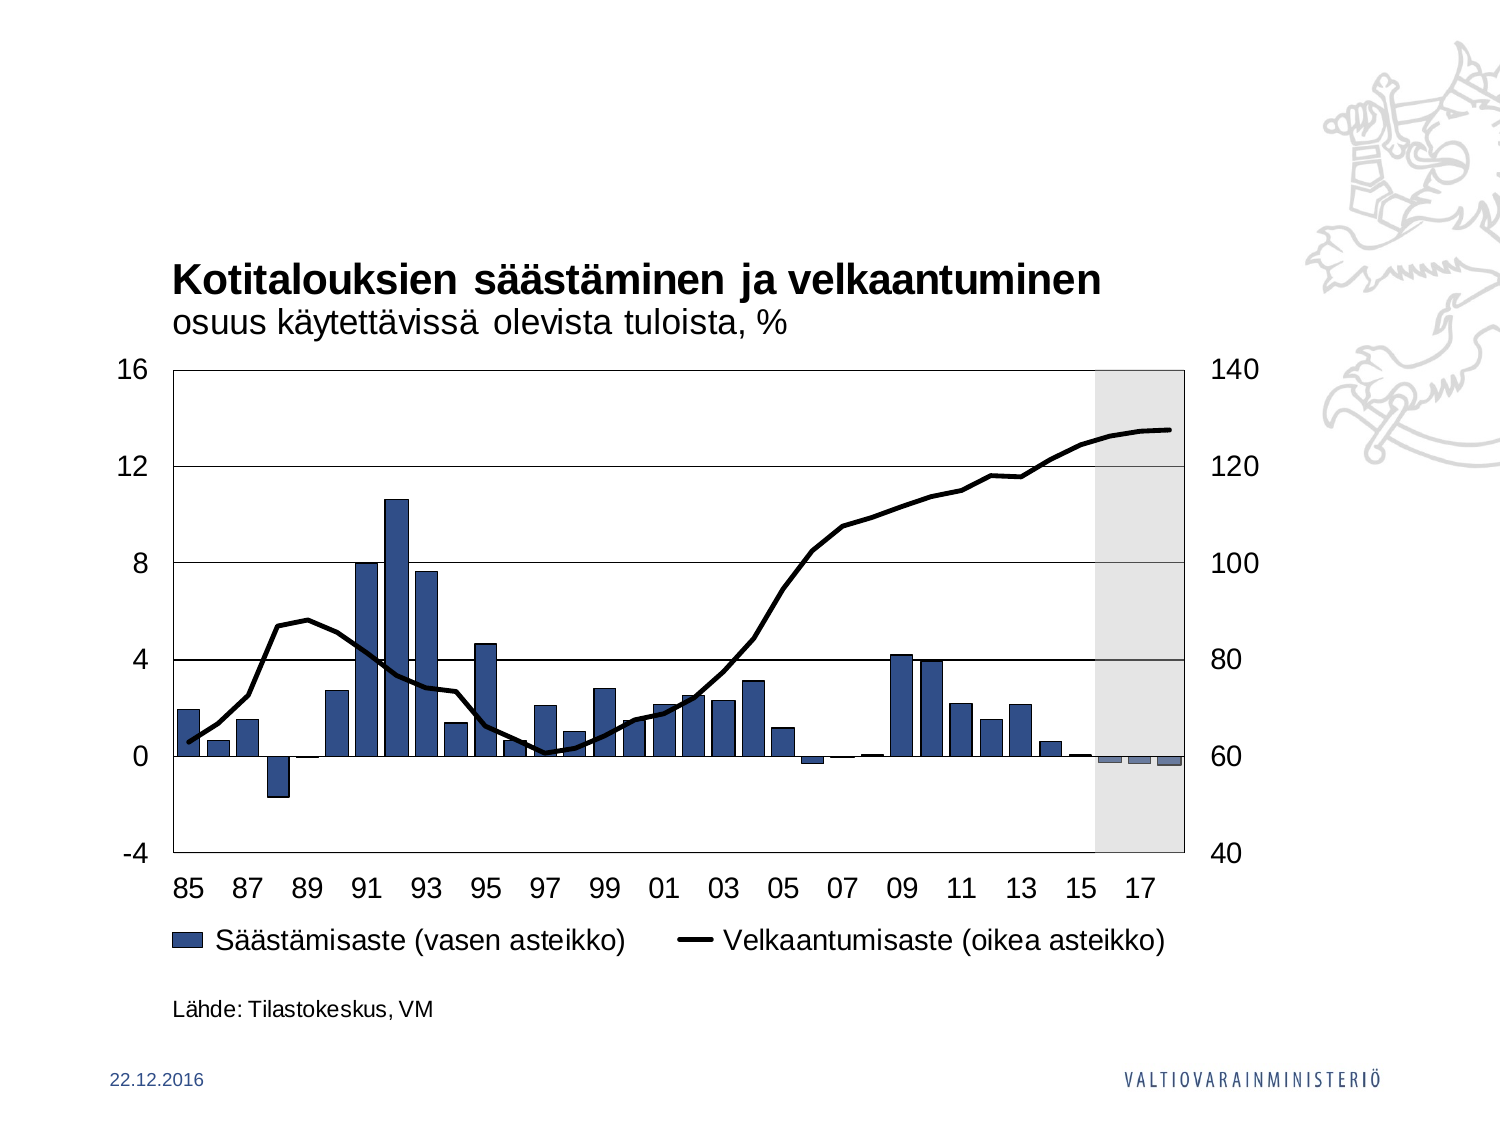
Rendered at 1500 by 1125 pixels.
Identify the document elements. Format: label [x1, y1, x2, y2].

slide_number [94, 1054, 255, 1103]
picture [93, 0, 1500, 1038]
picture [1078, 1063, 1425, 1092]
